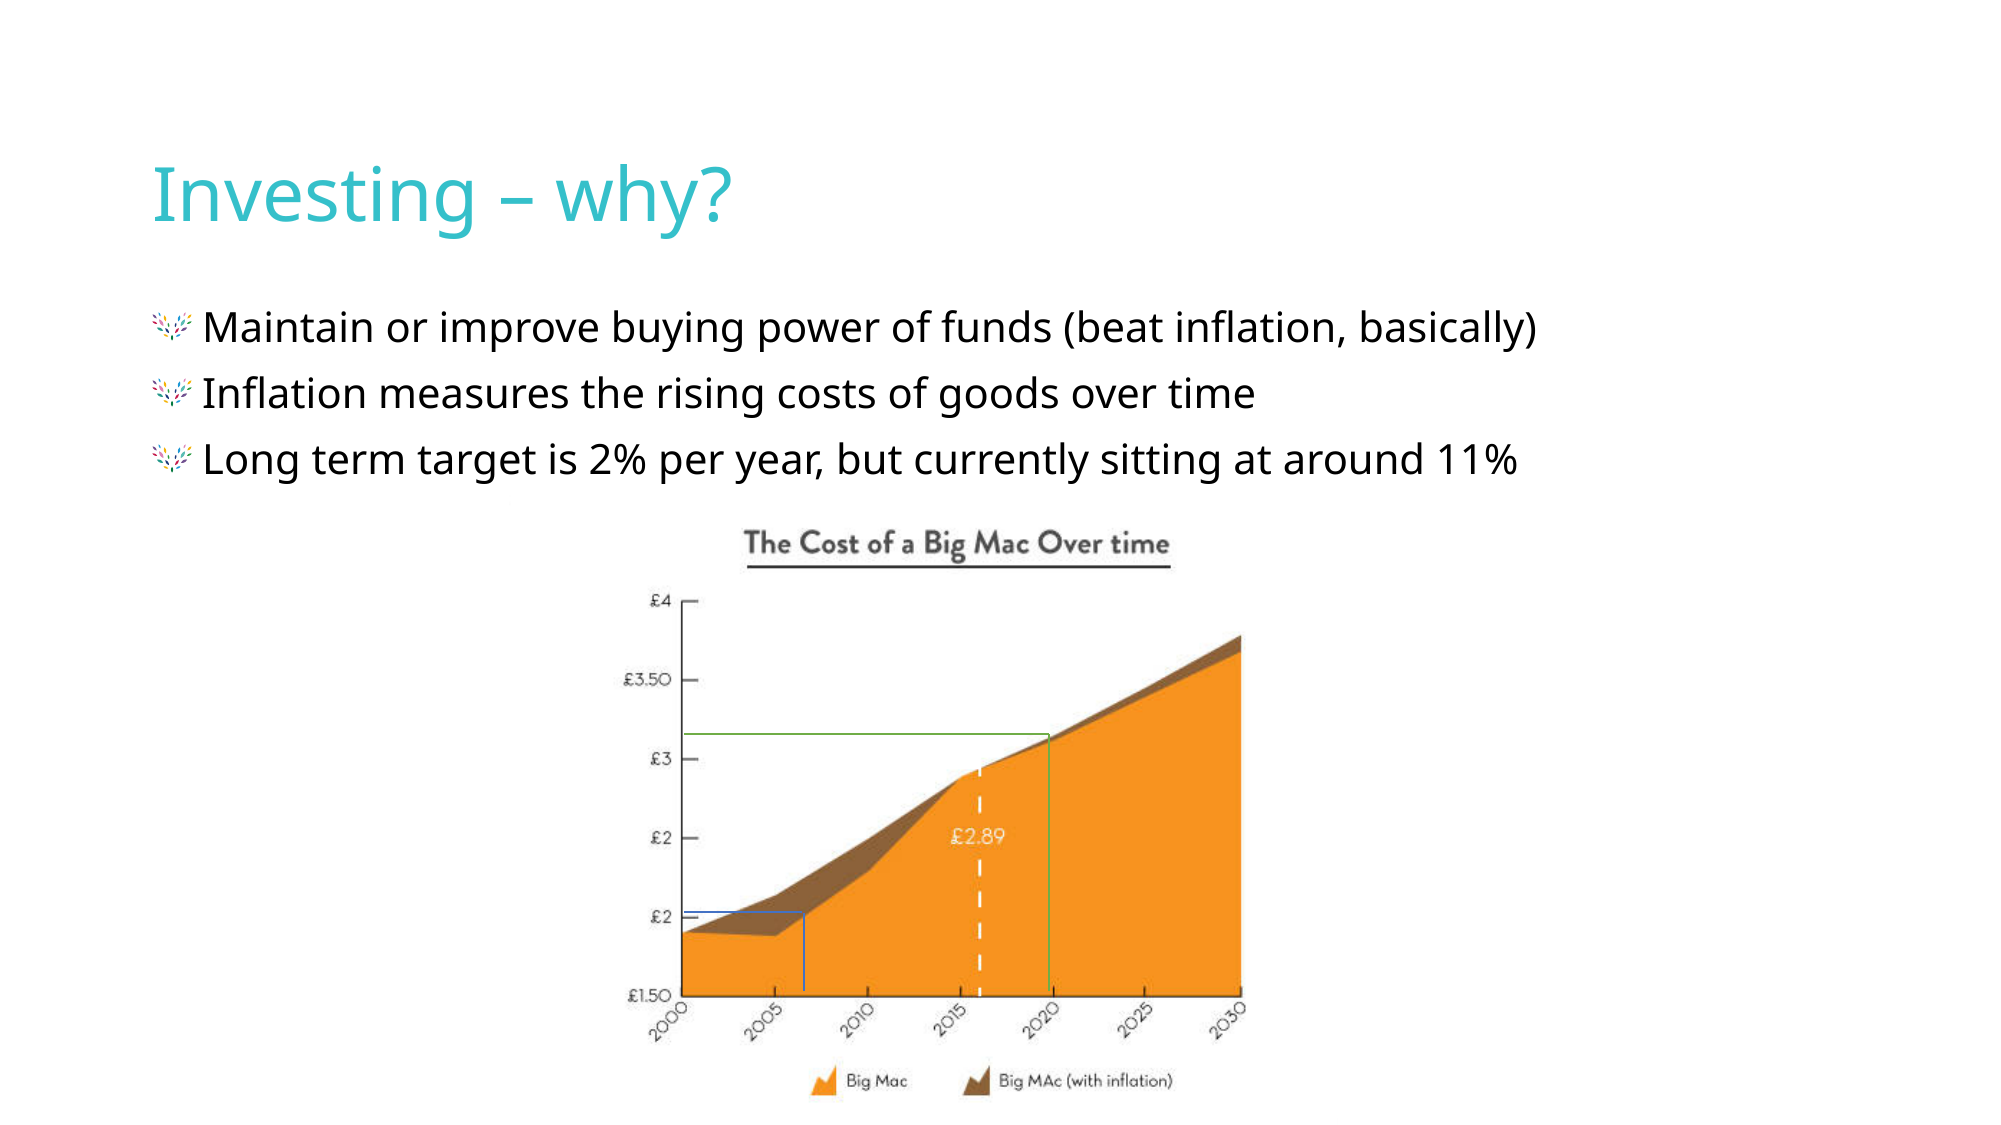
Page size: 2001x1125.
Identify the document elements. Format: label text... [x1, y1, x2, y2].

title Investing – why? [137, 128, 1863, 267]
list Maintain or improve buying power of funds (beat inflation, basically) Inflation measures the rising costs of goods over time Long term target is 2% per year, but currently sitting at around 11% [137, 299, 1863, 516]
picture [152, 378, 183, 408]
picture [152, 312, 183, 342]
picture [152, 444, 183, 474]
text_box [509, 495, 1338, 1125]
